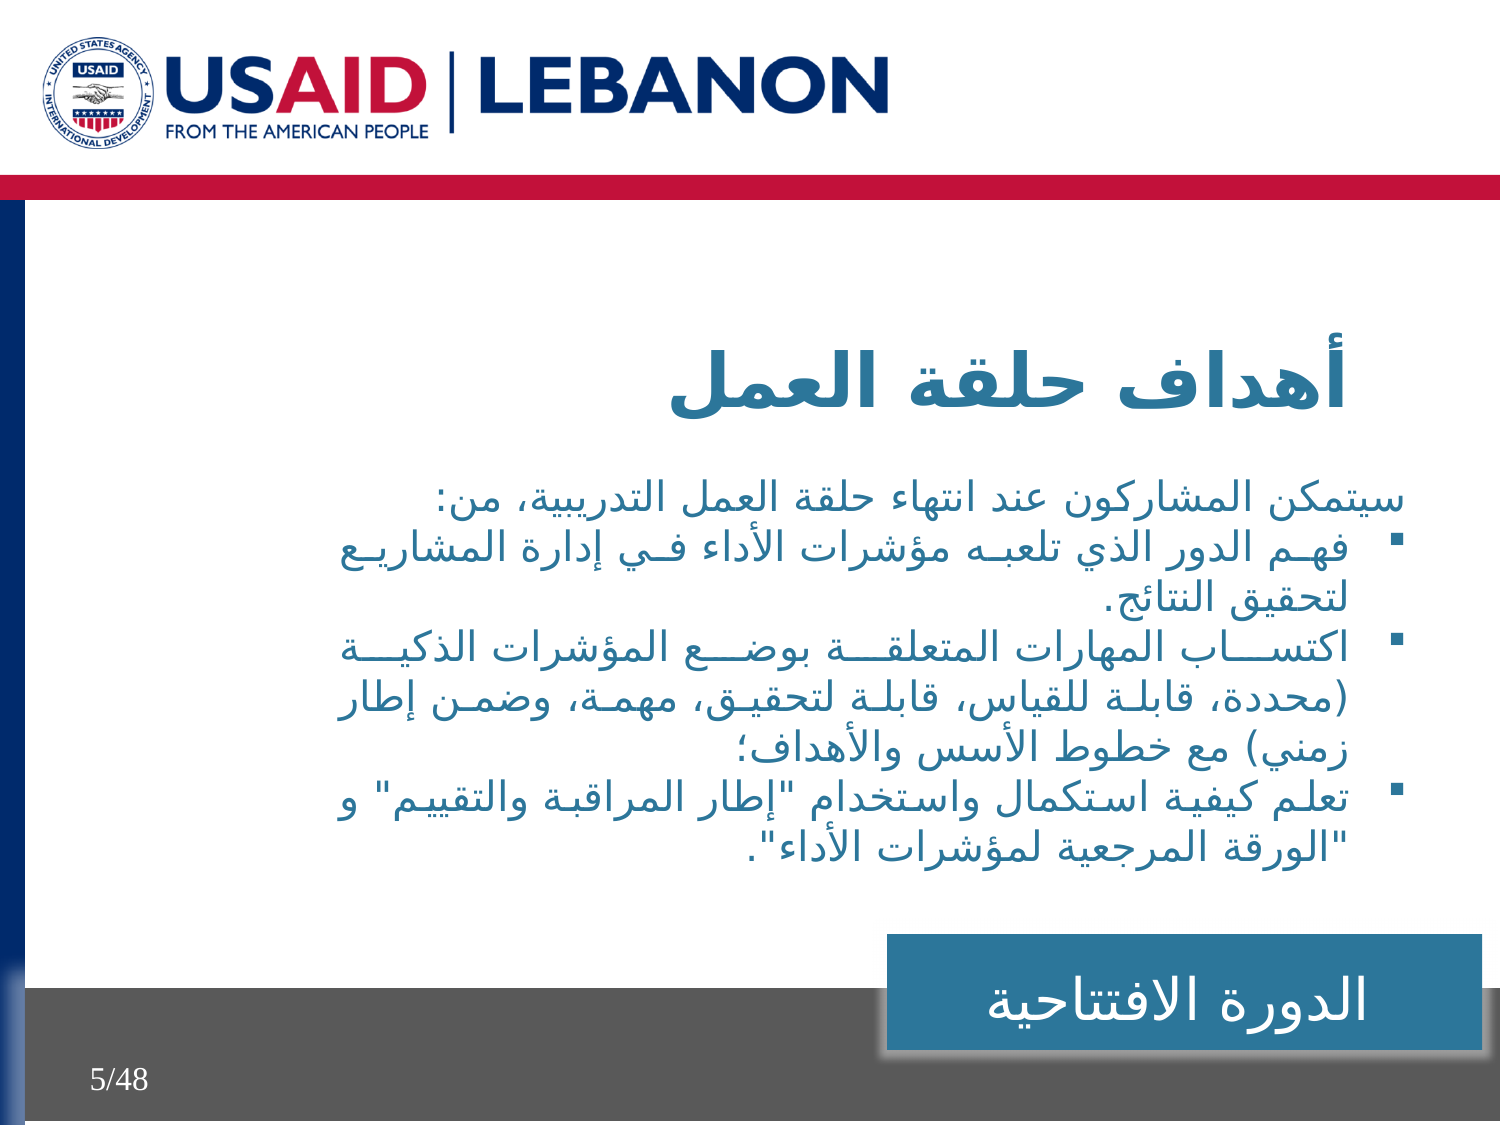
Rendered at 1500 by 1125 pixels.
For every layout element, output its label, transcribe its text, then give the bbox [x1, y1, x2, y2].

text_box 5/48 [24, 1049, 214, 1106]
text_box الأهداف [873, 986, 1498, 1066]
picture [42, 37, 888, 149]
text_box أهداف حلقة العمل [312, 324, 1365, 430]
text_box [885, 932, 1484, 1052]
text_box الدورة الافتتاحية [887, 947, 1488, 1048]
table_cell Baseline [881, 986, 1490, 1057]
text_box سيتمكن المشاركون عند انتهاء حلقة العمل التدريبية، من: فهم الدور الذي تلعبه مؤشرات الأداء في إدارة المشاريع لتحقيق النتائج. اكتساب المهارات المتعلقة بوضع المؤشرات الذكية (محددة، قابلة للقياس، قابلة لتحقيق، مهمة، وضمن إطار زمني) مع خطوط الأسس والأهداف؛ تعلم كيفية استكمال واستخدام "إطار المراقبة والتقييم" و "الورقة المرجعية لمؤشرات الأداء". [324, 462, 1431, 878]
text_box [23, 986, 1500, 1123]
